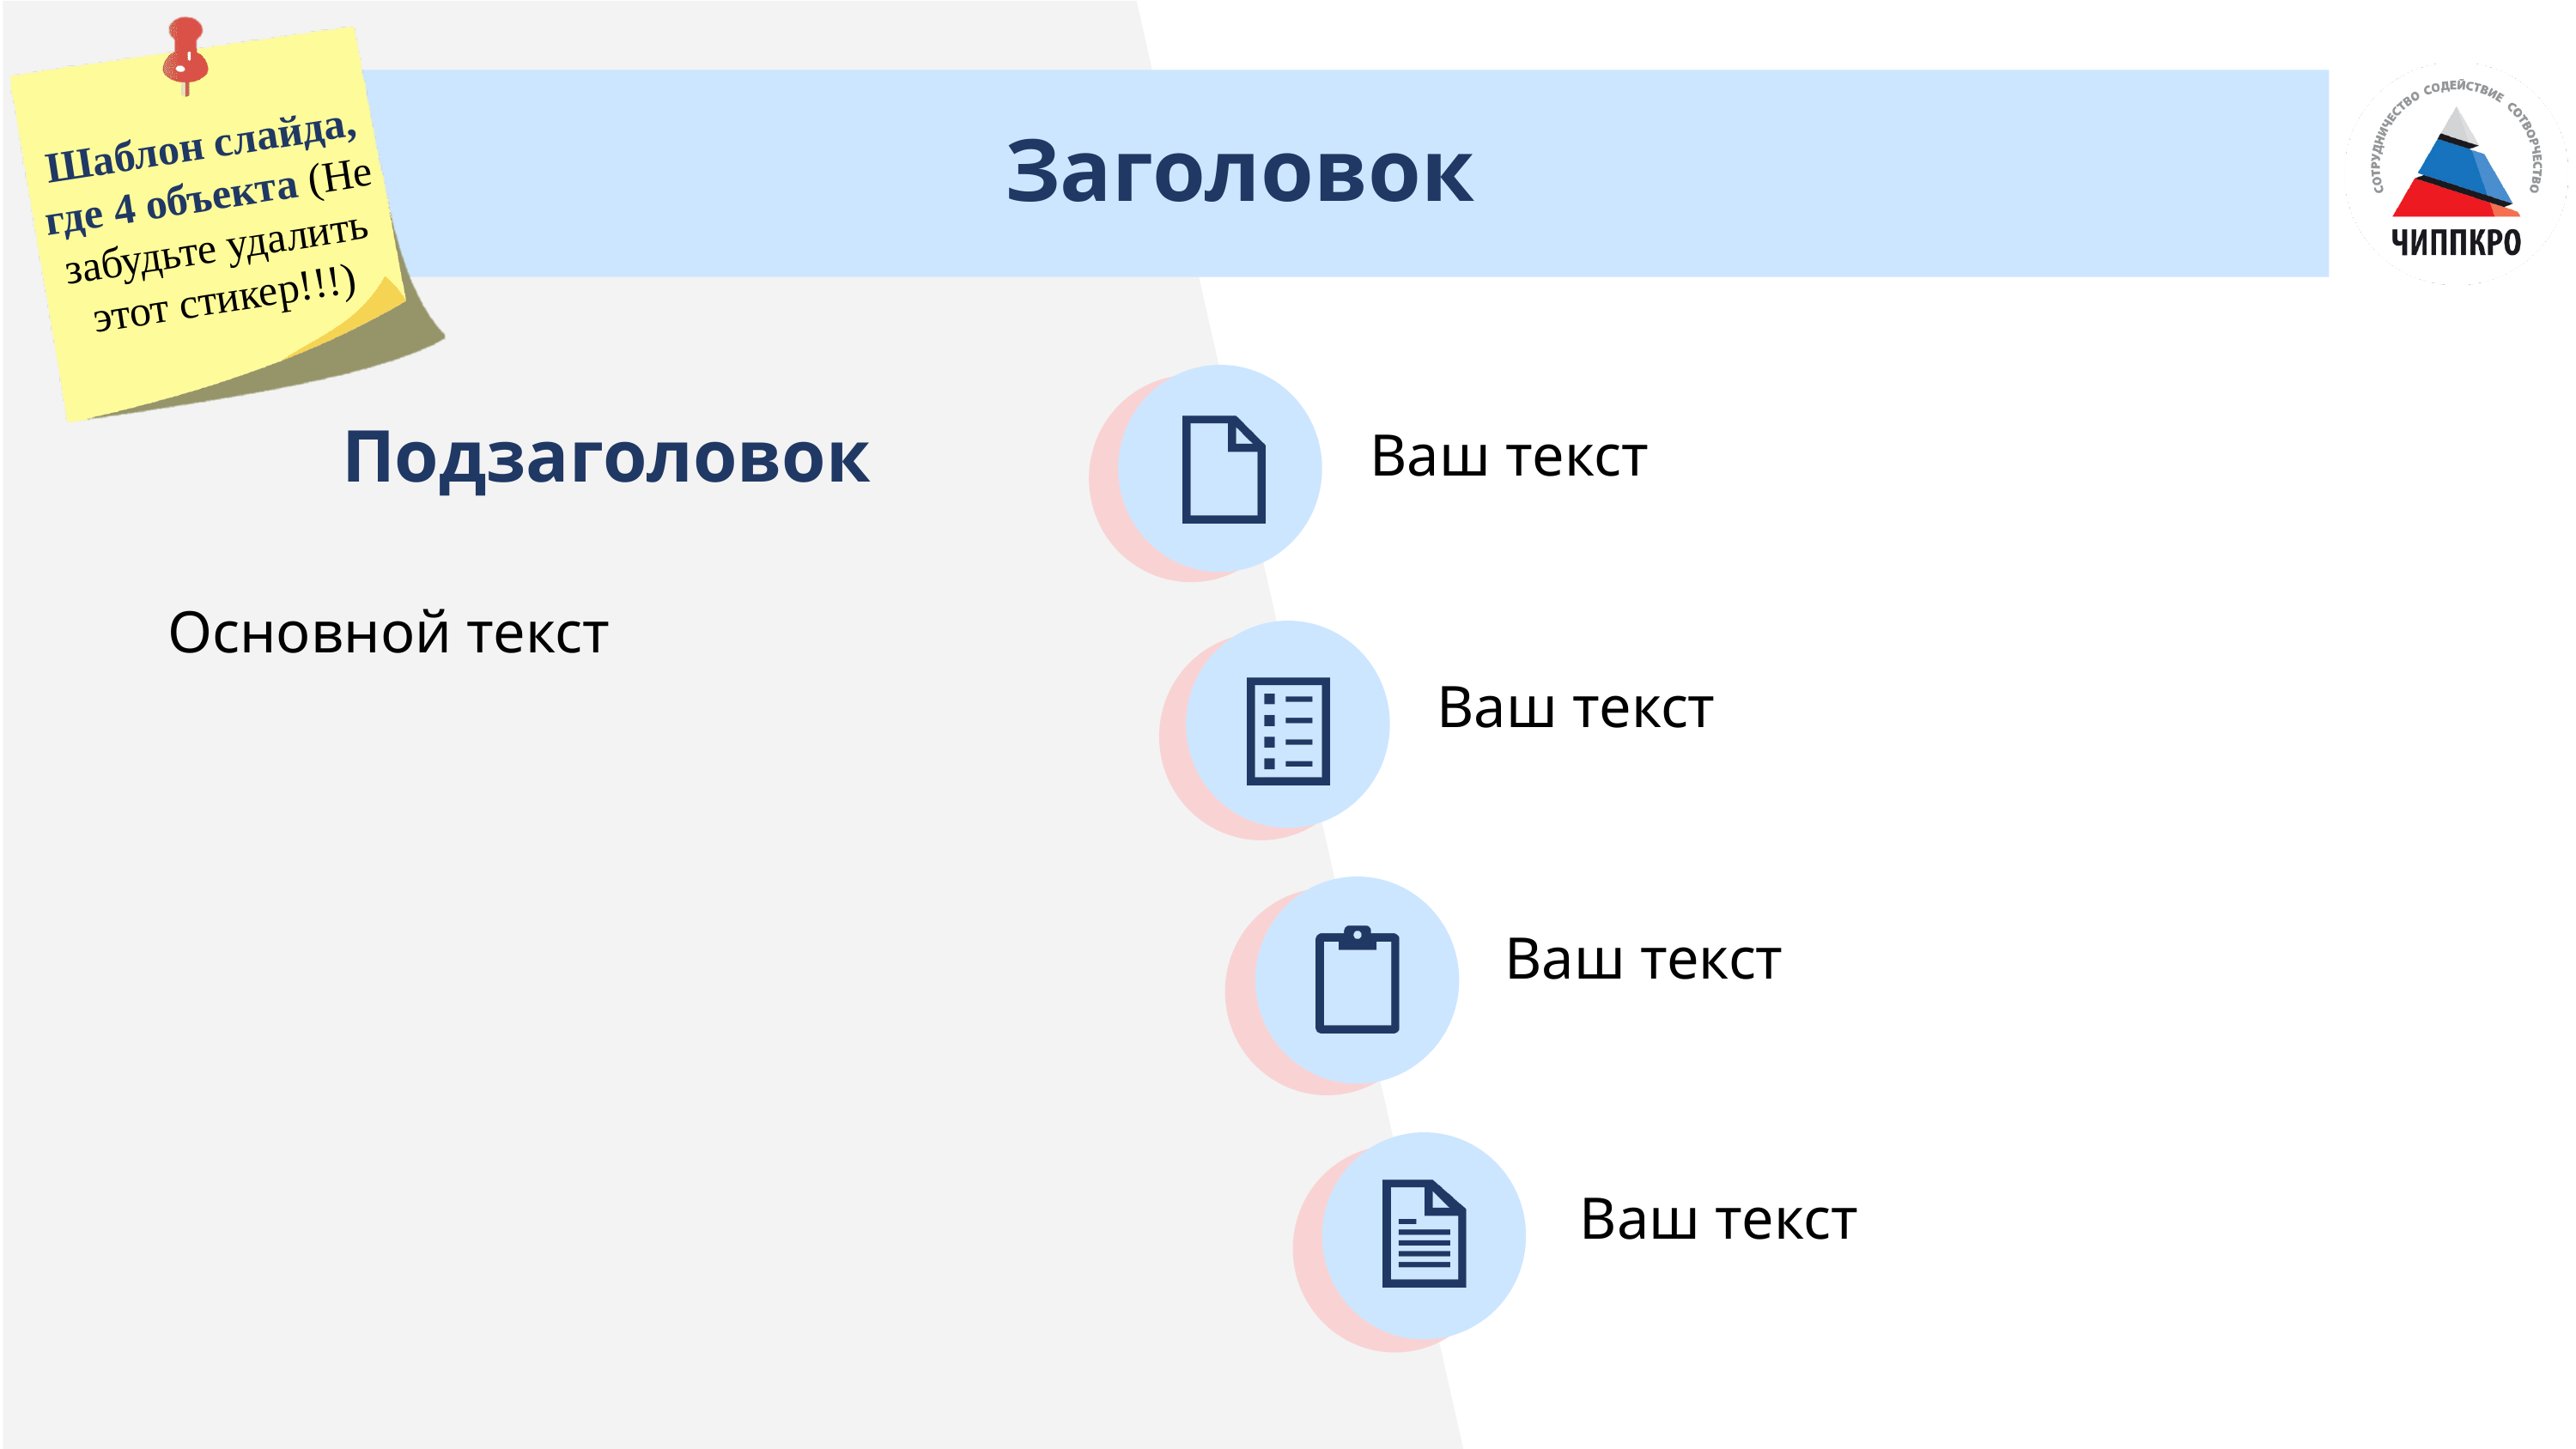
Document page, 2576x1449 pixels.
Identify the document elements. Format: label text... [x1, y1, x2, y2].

text_box [1157, 636, 1315, 841]
text_box Ваш текст [1357, 412, 2330, 494]
picture [1359, 1168, 1489, 1298]
text_box Ваш текст [1566, 1175, 2539, 1258]
text_box [1224, 889, 1376, 1096]
text_box [1185, 619, 1391, 829]
text_box Подзаголовок [149, 403, 1063, 503]
text_box Основной текст [155, 589, 1063, 671]
text_box [1117, 363, 1323, 573]
text_box Ваш текст [1424, 664, 2397, 746]
picture [1292, 914, 1422, 1044]
text_box [1291, 1148, 1449, 1354]
text_box [1088, 375, 1238, 584]
text_box Ваш текст [1492, 915, 2464, 997]
title Заголовок [499, 70, 2330, 277]
text_box [1254, 876, 1461, 1085]
picture [1158, 404, 1288, 534]
picture [1223, 666, 1352, 796]
text_box [1321, 1131, 1528, 1341]
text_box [0, 0, 499, 491]
picture [2344, 62, 2568, 285]
